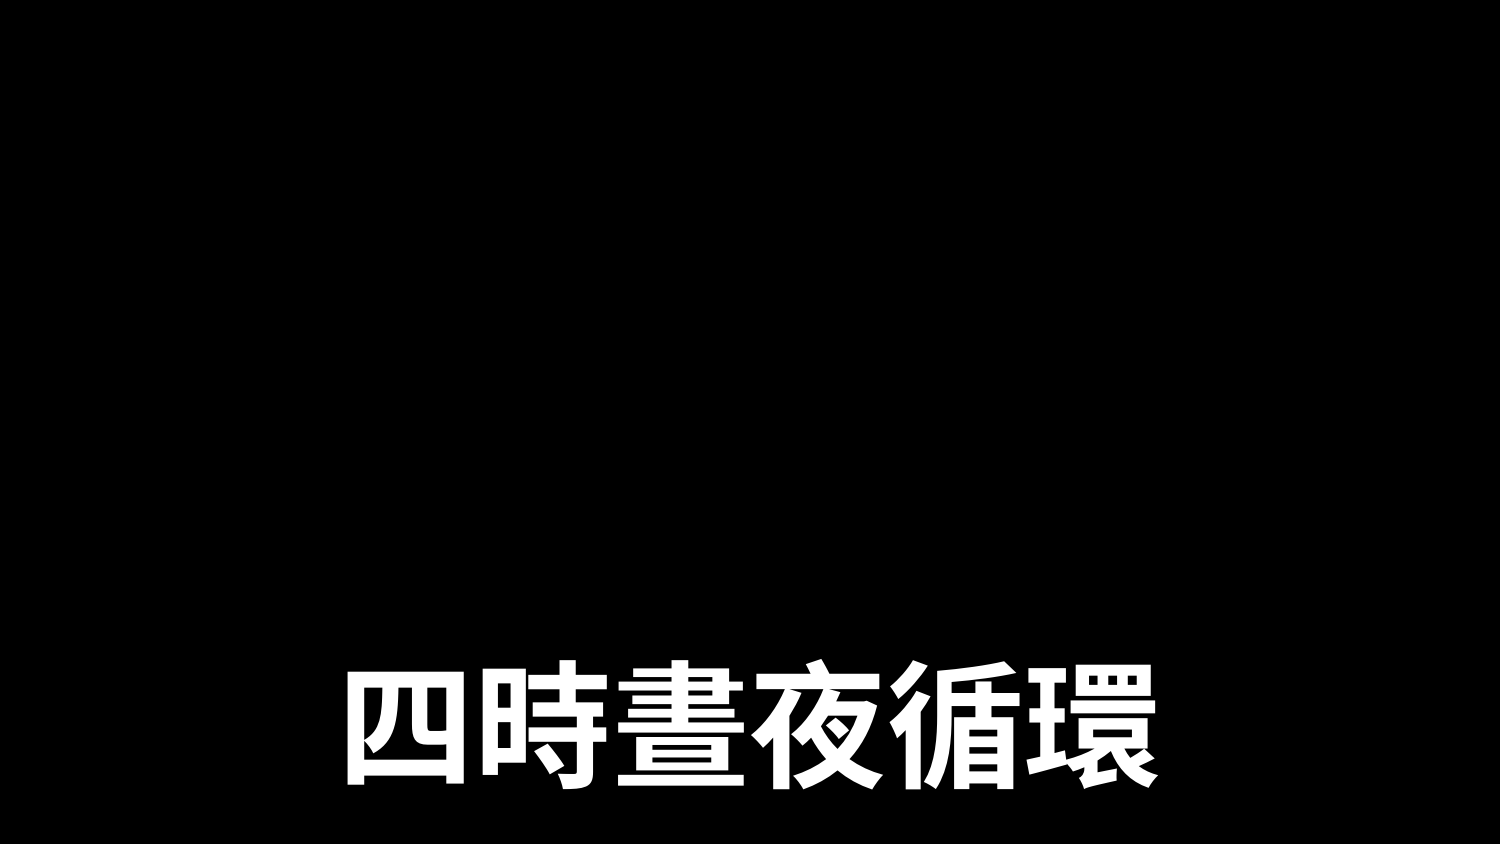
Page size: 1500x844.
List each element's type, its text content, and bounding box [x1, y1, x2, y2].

title 四時晝夜循環 [0, 652, 1500, 793]
